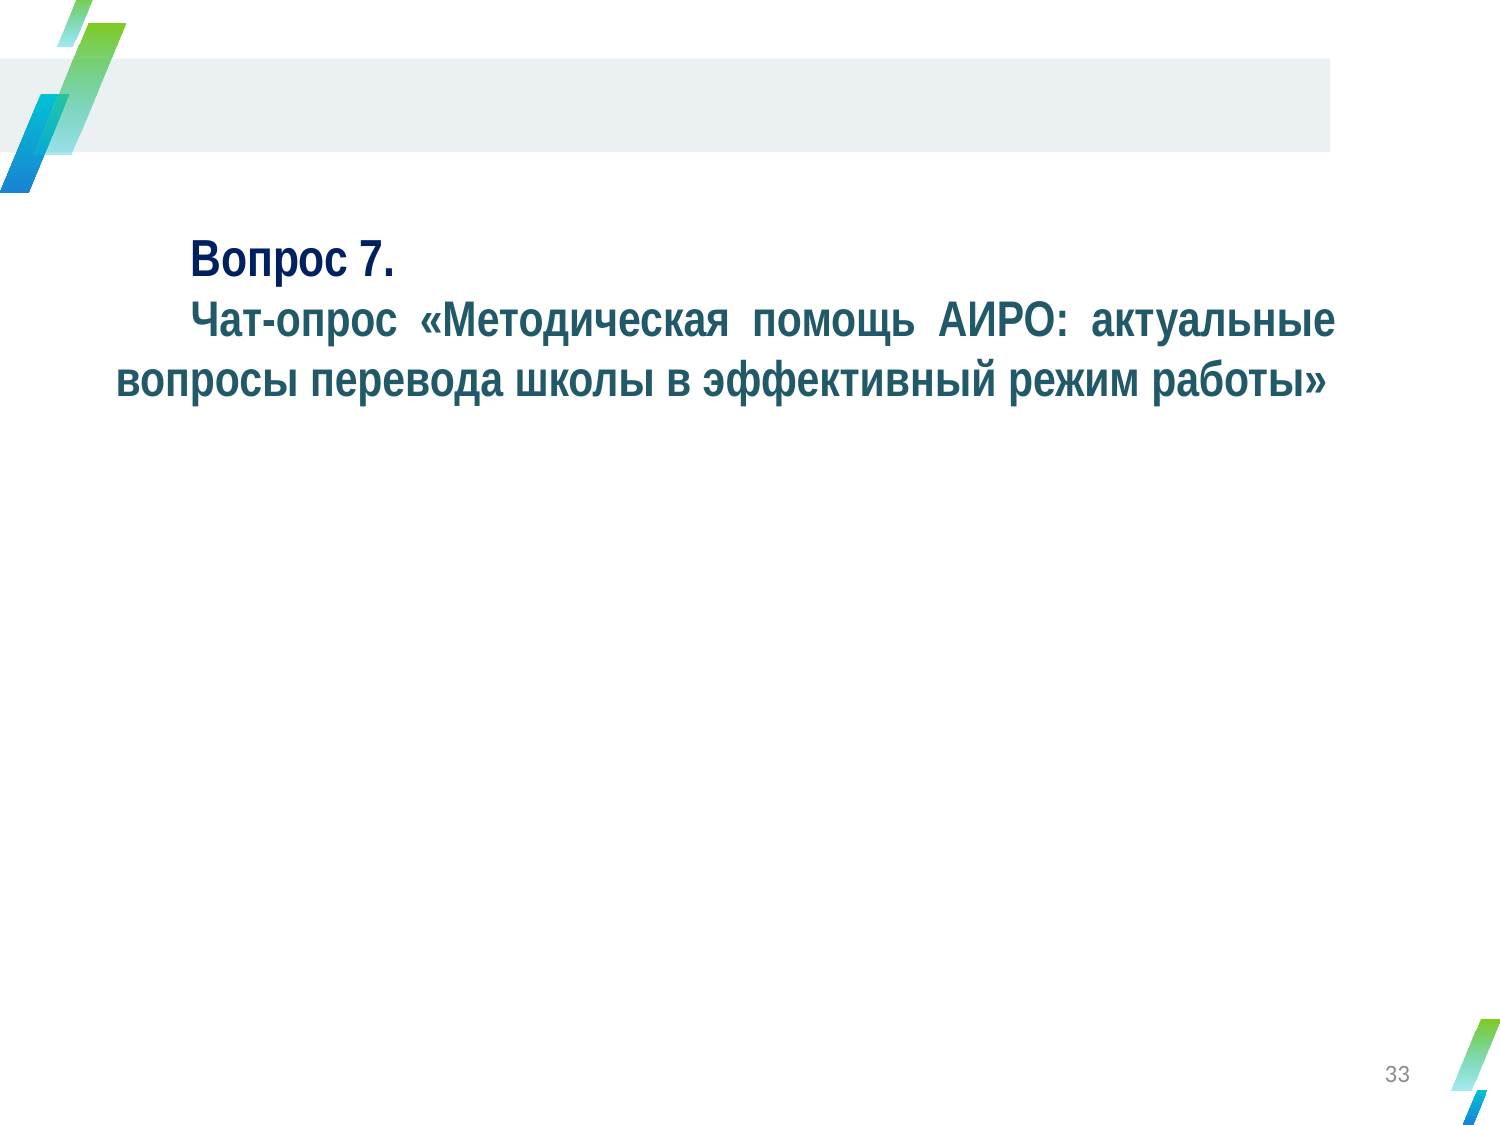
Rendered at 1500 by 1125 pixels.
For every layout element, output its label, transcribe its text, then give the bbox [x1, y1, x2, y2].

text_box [0, 0, 1357, 605]
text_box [1450, 1019, 1500, 1125]
slide_number 33 [1074, 1042, 1425, 1103]
